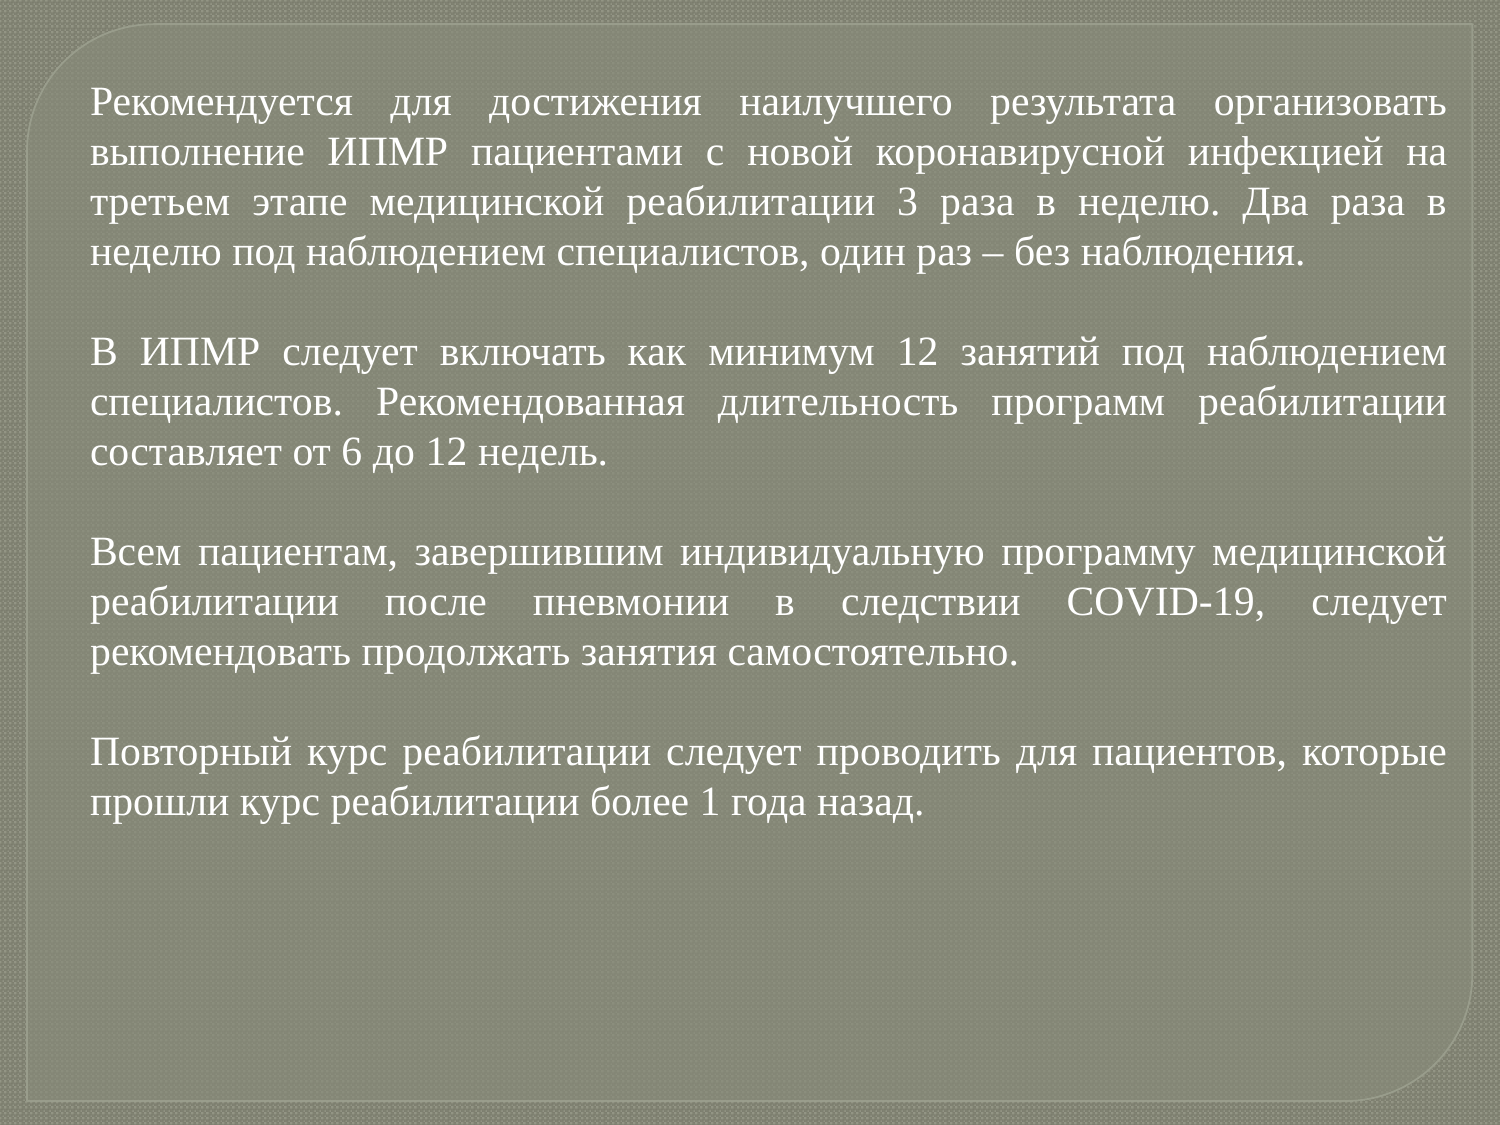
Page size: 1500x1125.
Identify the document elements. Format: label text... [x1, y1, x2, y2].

text_box Рекомендуется для достижения наилучшего результата организовать выполнение ИПМР пациентами с новой коронавирусной инфекцией на третьем этапе медицинской реабилитации 3 раза в неделю. Два раза в неделю под наблюдением специалистов, один раз – без наблюдения. В ИПМР следует включать как минимум 12 занятий под наблюдением специалистов. Рекомендованная длительность программ реабилитации составляет от 6 до 12 недель. Всем пациентам, завершившим индивидуальную программу медицинской реабилитации после пневмонии в следствии COVID-19, следует рекомендовать продолжать занятия самостоятельно. Повторный курс реабилитации следует проводить для пациентов, которые прошли курс реабилитации более 1 года назад. [75, 66, 1463, 832]
